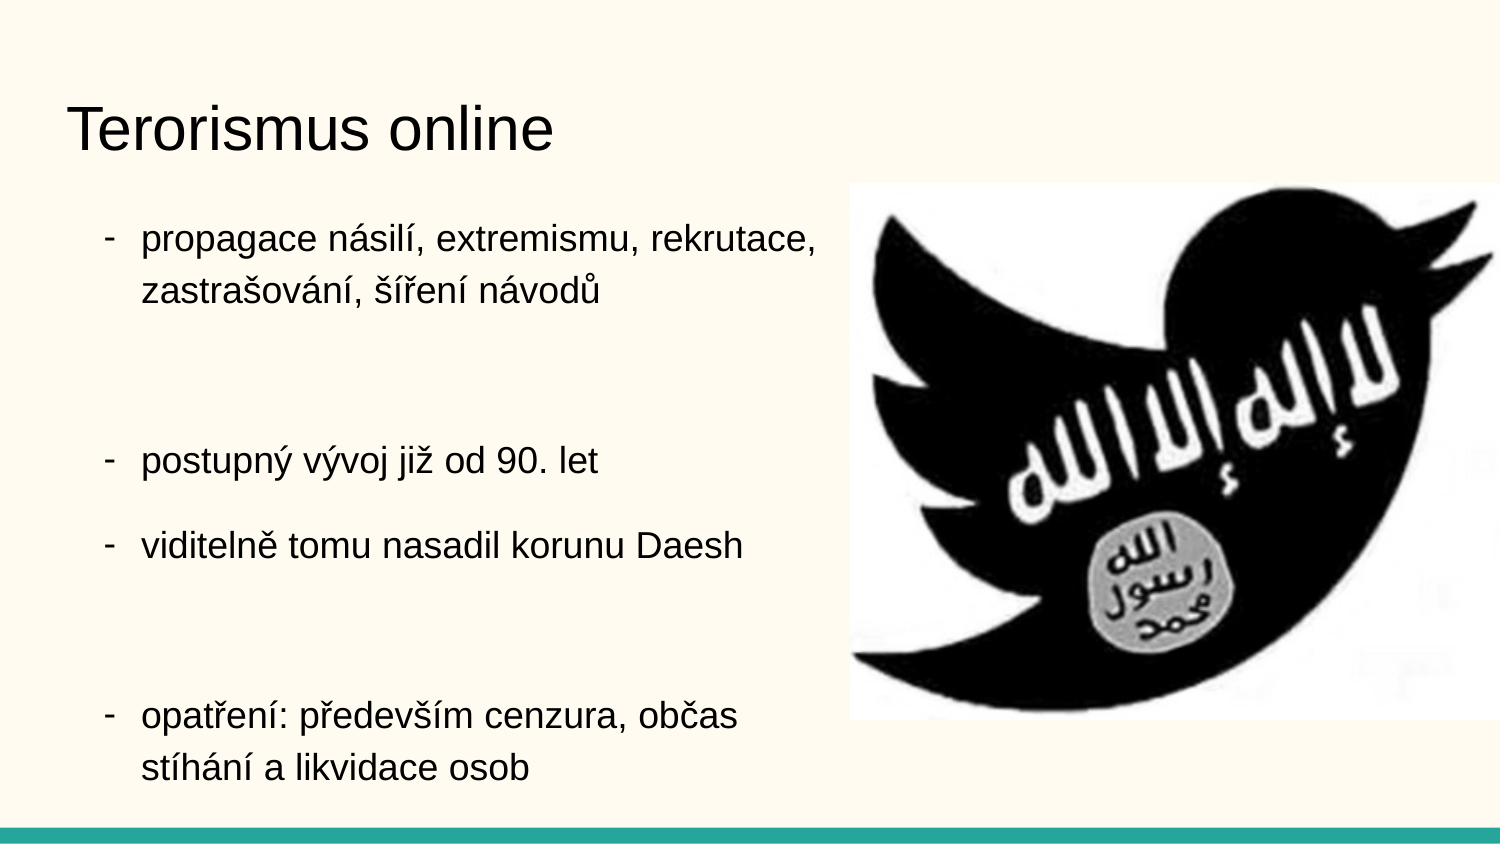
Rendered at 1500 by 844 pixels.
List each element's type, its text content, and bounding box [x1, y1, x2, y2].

picture [849, 183, 1500, 720]
title Terorismus online [51, 72, 850, 174]
list propagace násilí, extremismu, rekrutace, zastrašování, šíření návodů postupný vývoj již od 90. let viditelně tomu nasadil korunu Daesh opatření: především cenzura, občas stíhání a likvidace osob [51, 192, 850, 804]
